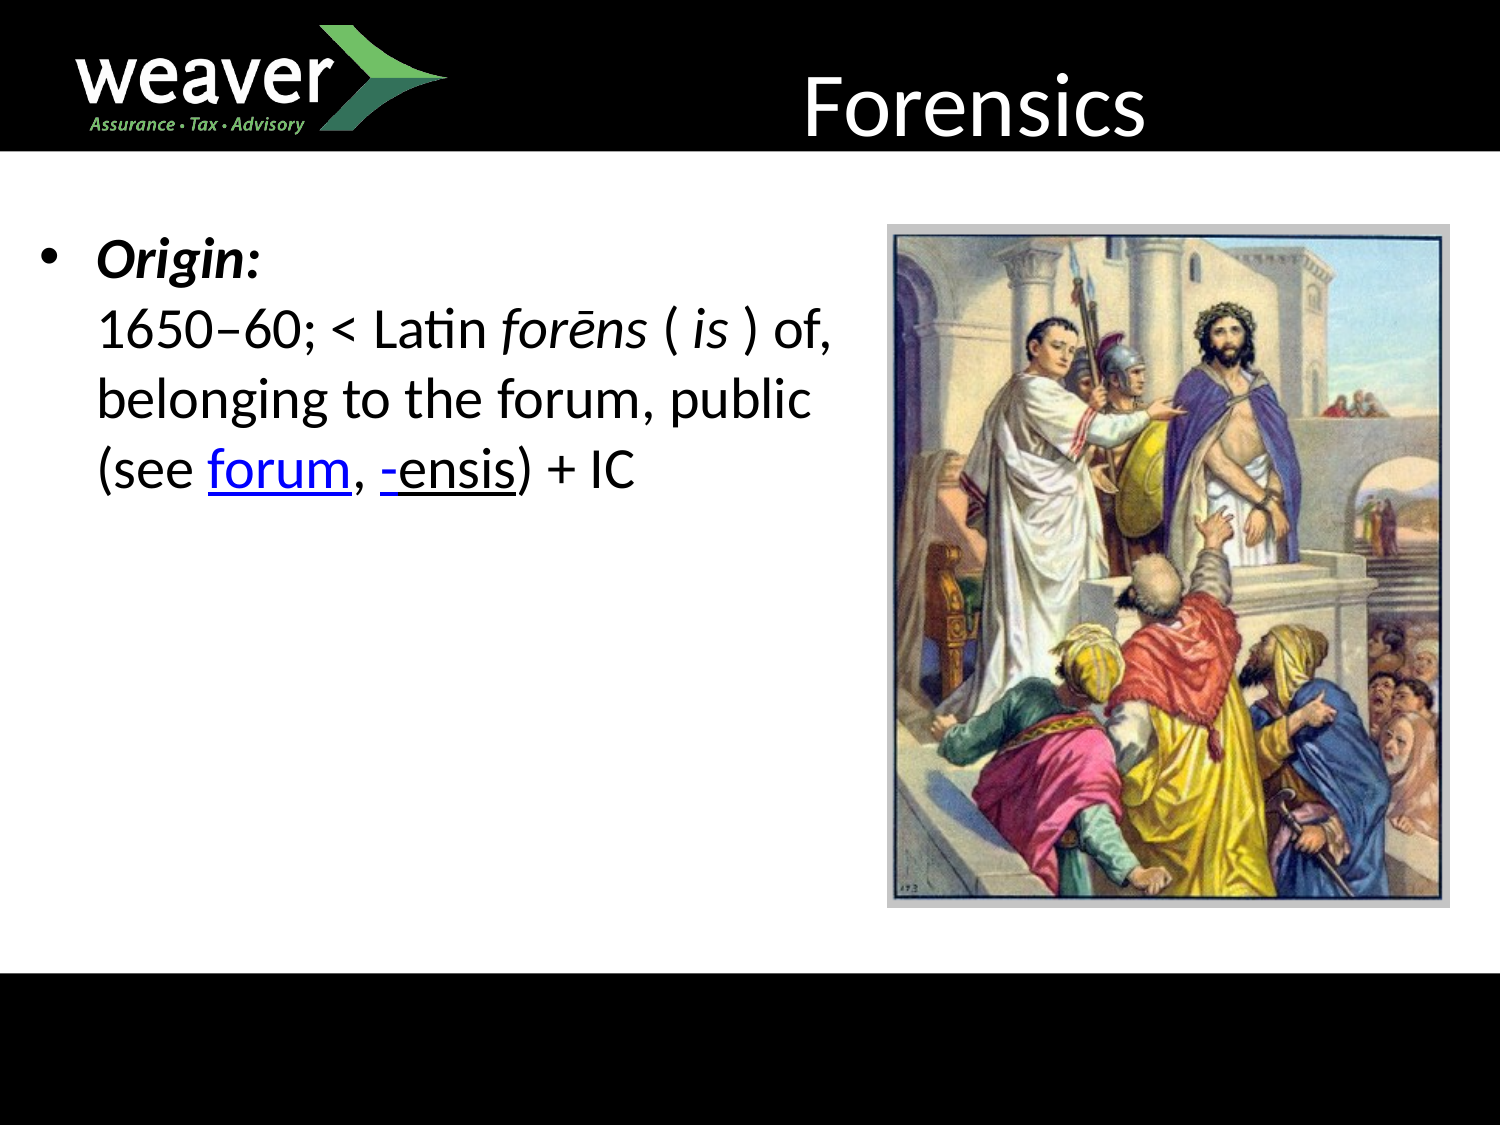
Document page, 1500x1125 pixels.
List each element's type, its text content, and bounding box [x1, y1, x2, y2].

list Origin: 1650–60; < Latin forēns ( is ) of, belonging to the forum, public (see forum, -ensis) + ic [24, 212, 888, 838]
picture [75, 25, 449, 135]
title Forensics [500, 37, 1450, 100]
picture [887, 224, 1451, 908]
